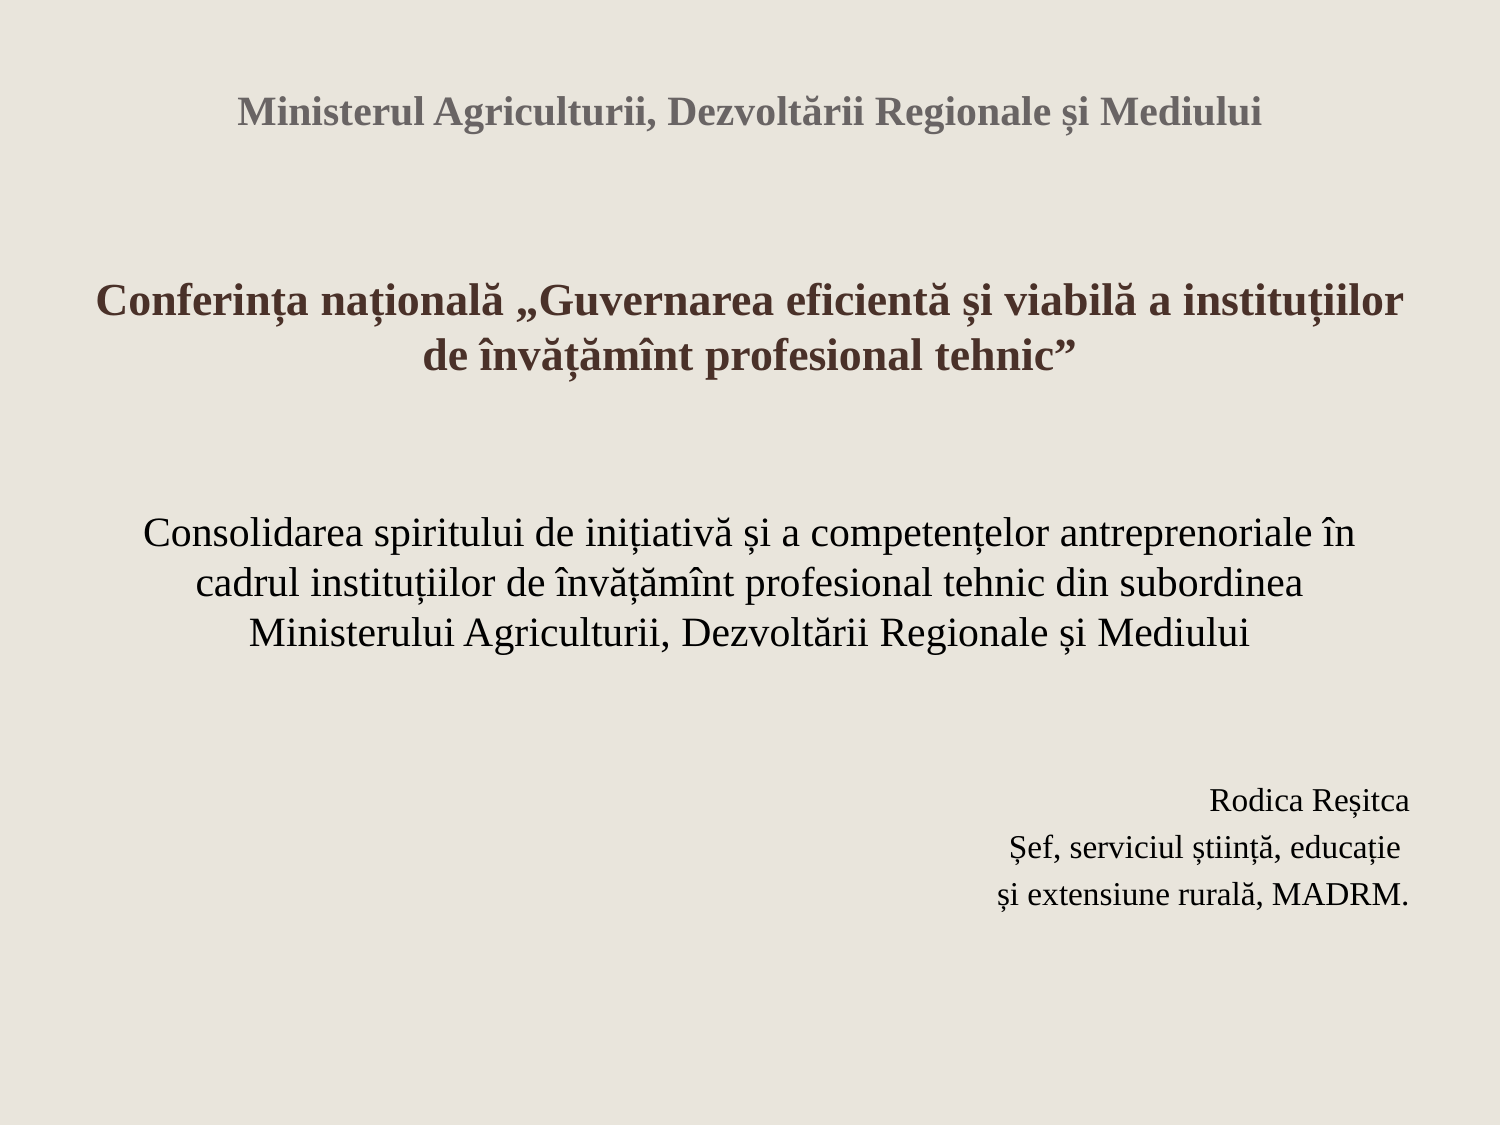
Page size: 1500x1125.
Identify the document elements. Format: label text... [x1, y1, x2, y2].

list Conferința națională „Guvernarea eficientă și viabilă a instituțiilor de învățămînt profesional tehnicˮ Consolidarea spiritului de inițiativă și a competențelor antreprenoriale în cadrul instituțiilor de învățămînt profesional tehnic din subordinea Ministerului Agriculturii, Dezvoltării Regionale și Mediului Rodica Reșitca Șef, serviciul știință, educație și extensiune rurală, MADRM. [75, 262, 1425, 1005]
title Ministerul Agriculturii, Dezvoltării Regionale și Mediului [75, 45, 1425, 173]
